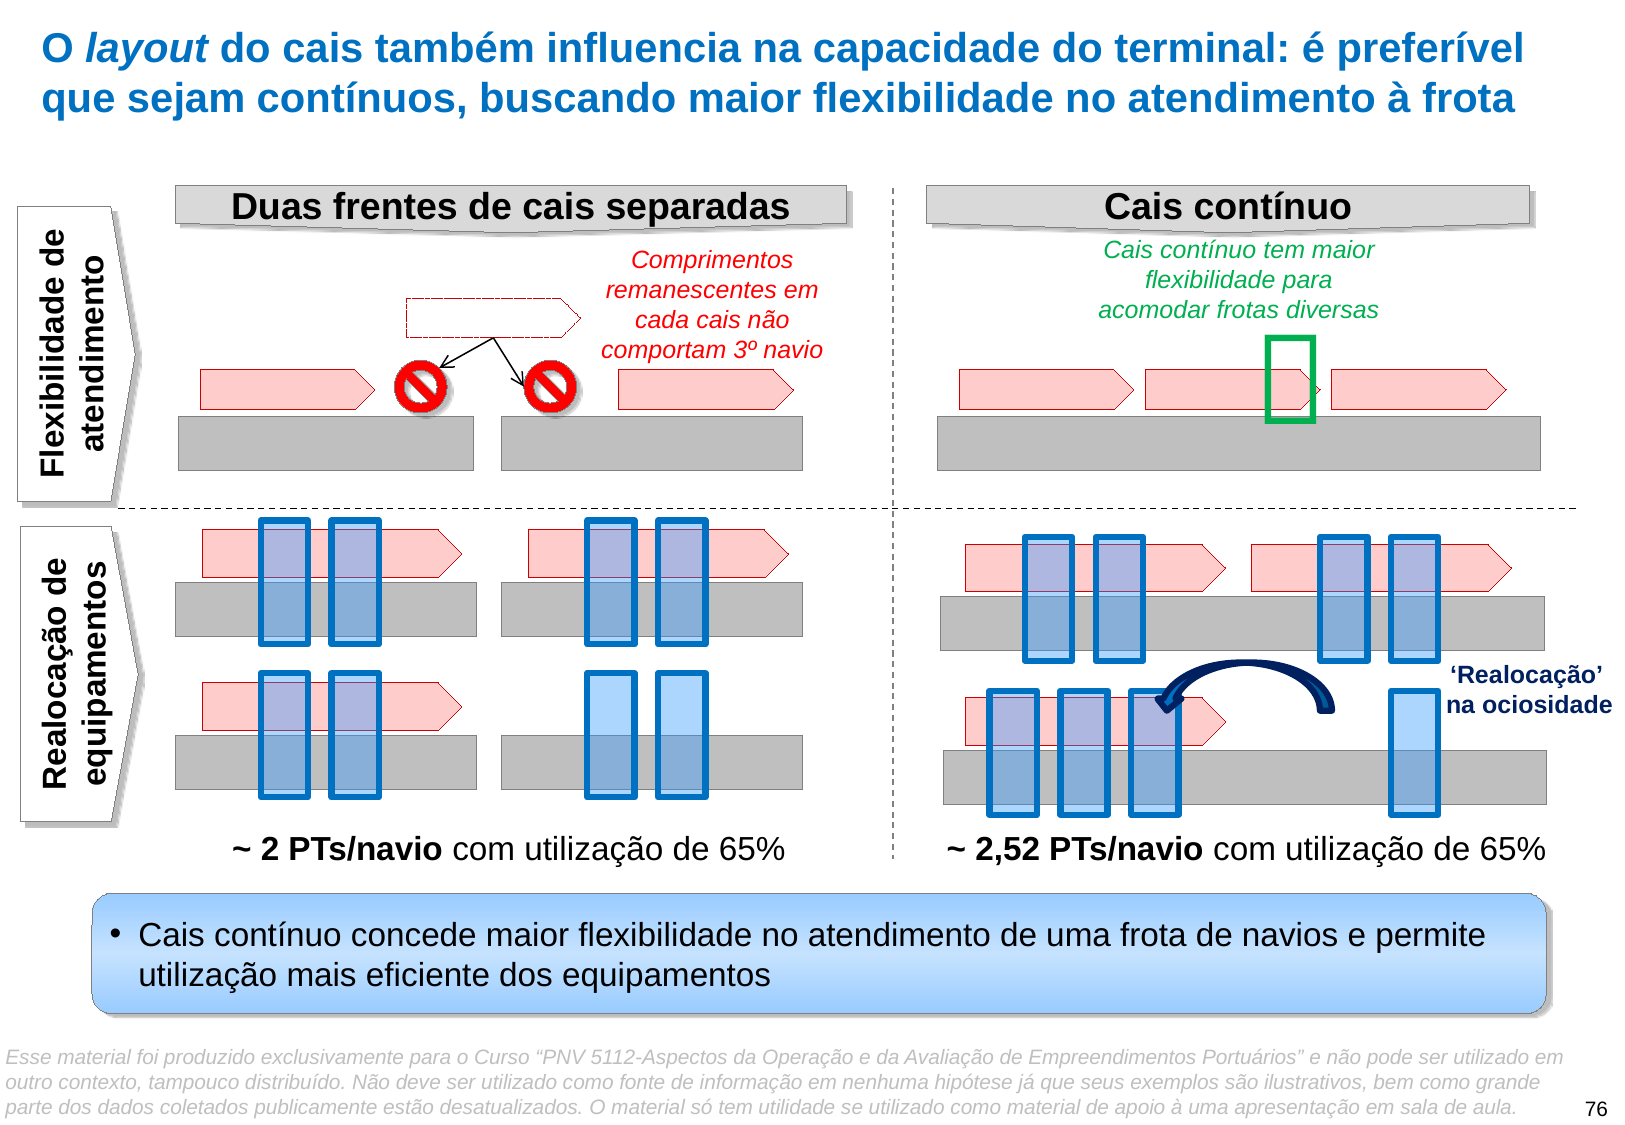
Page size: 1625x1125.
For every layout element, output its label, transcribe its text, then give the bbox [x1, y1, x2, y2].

text_box [1037, 697, 1060, 746]
text_box Cais contínuo tem maior flexibilidade para acomodar frotas diversas [1078, 227, 1400, 291]
text_box Duas frentes de cais separadas [175, 185, 847, 233]
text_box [174, 673, 804, 798]
text_box [1073, 596, 1095, 651]
text_box [1095, 536, 1144, 661]
text_box [1108, 750, 1131, 805]
text_box [1179, 750, 1391, 805]
text_box ‘Realocação’ na ociosidade [1454, 652, 1605, 696]
text_box [1368, 544, 1391, 592]
text_box [1131, 690, 1179, 815]
text_box [1439, 544, 1512, 592]
text_box [989, 690, 1037, 815]
text_box [965, 544, 1024, 592]
text_box [1439, 596, 1545, 651]
text_box Cais contínuo concede maior flexibilidade no atendimento de uma frota de navios e permite utilização mais eficiente dos equipamentos [91, 893, 1547, 1014]
text_box [965, 697, 989, 746]
text_box Flexibilidade de atendimento [17, 206, 136, 502]
text_box [1144, 544, 1226, 592]
text_box [943, 750, 989, 805]
text_box [1320, 536, 1368, 661]
text_box [1060, 690, 1108, 815]
text_box [1391, 536, 1439, 661]
text_box [1144, 596, 1320, 651]
text_box [1157, 662, 1332, 711]
text_box [1251, 544, 1320, 592]
title O layout do cais também influencia na capacidade do terminal: é preferível que sejam contínuos, buscando maior flexibilidade no atendimento à frota [32, 18, 1569, 124]
text_box ~ 2,52 PTs/navio com utilização de 65% [932, 823, 1561, 870]
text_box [178, 297, 804, 471]
text_box [1391, 690, 1439, 815]
text_box [1037, 750, 1060, 805]
text_box Comprimentos remanescentes em cada cais não comportam 3º navio [587, 238, 837, 372]
text_box [1368, 596, 1391, 651]
text_box [1024, 536, 1073, 661]
text_box ~ 2 PTs/navio com utilização de 65% [199, 823, 819, 870]
text_box Realocação de equipamentos [20, 526, 139, 822]
text_box Cais contínuo [926, 185, 1530, 229]
text_box [1108, 697, 1131, 746]
text_box [1073, 544, 1095, 592]
text_box [940, 596, 1024, 651]
text_box [1179, 697, 1226, 746]
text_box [937, 293, 1542, 471]
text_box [174, 520, 804, 645]
text_box [1439, 750, 1547, 805]
